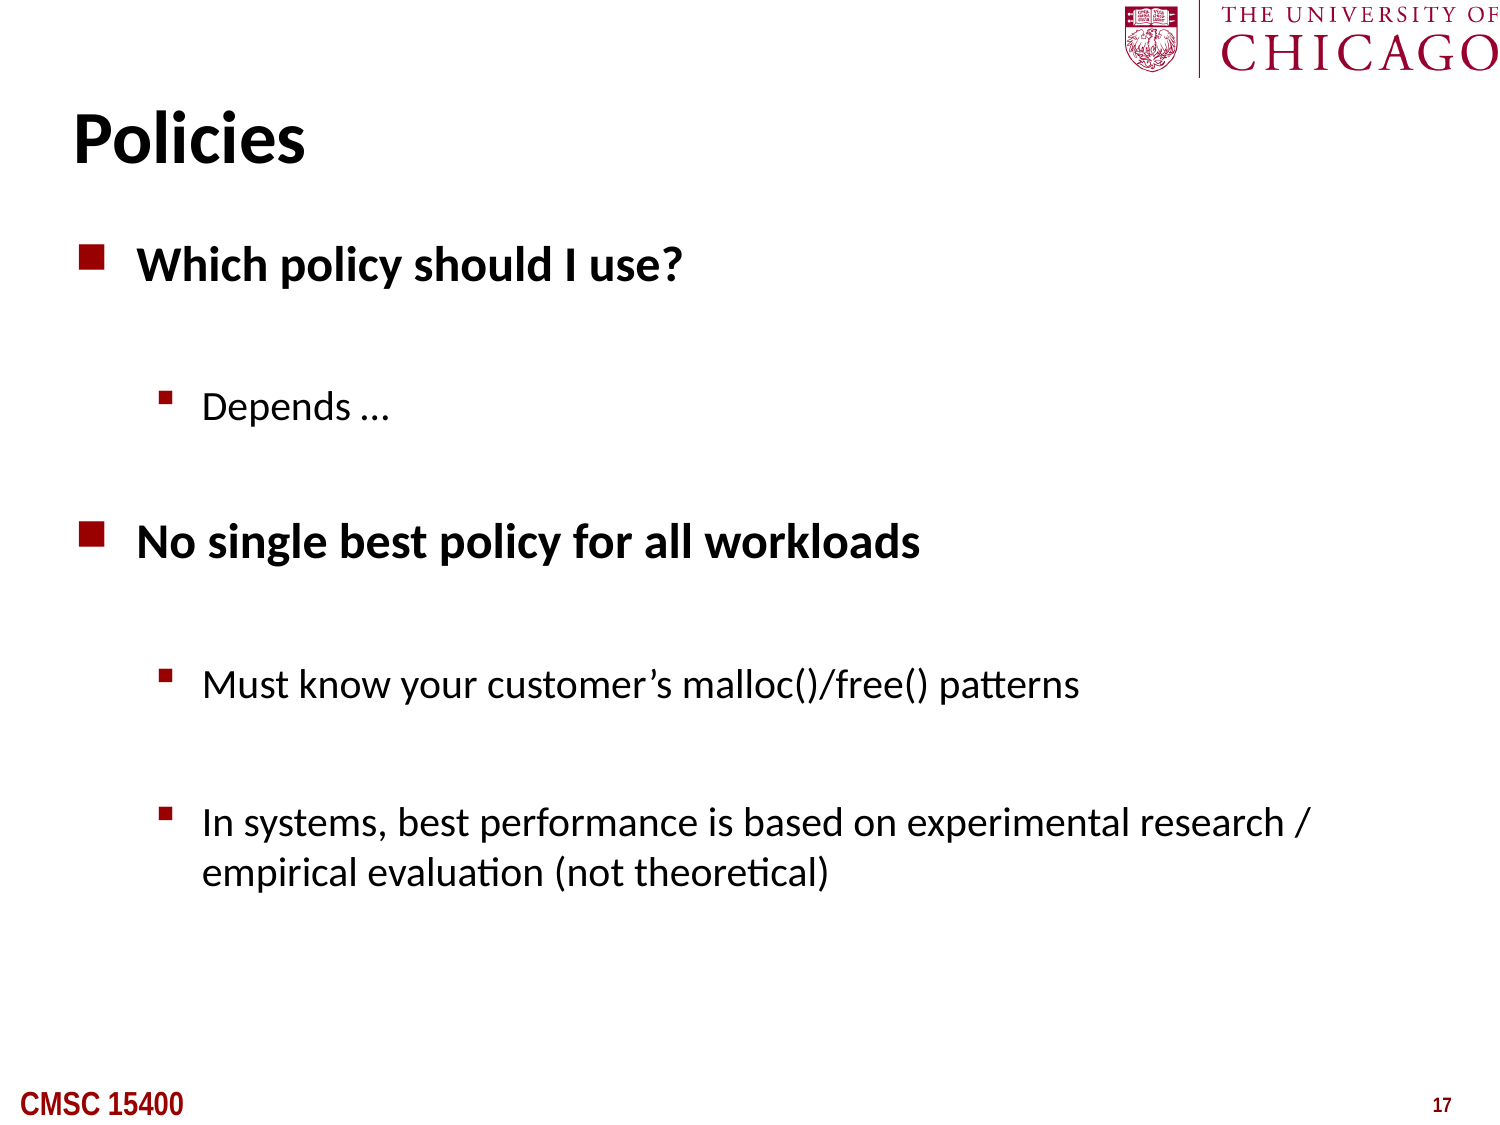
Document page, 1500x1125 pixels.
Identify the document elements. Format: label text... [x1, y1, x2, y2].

list Which policy should I use? Depends … No single best policy for all workloads Must know your customer’s malloc()/free() patterns In systems, best performance is based on experimental research / empirical evaluation (not theoretical) [64, 223, 1361, 1040]
title Policies [58, 71, 1305, 197]
picture [1125, 0, 1498, 78]
